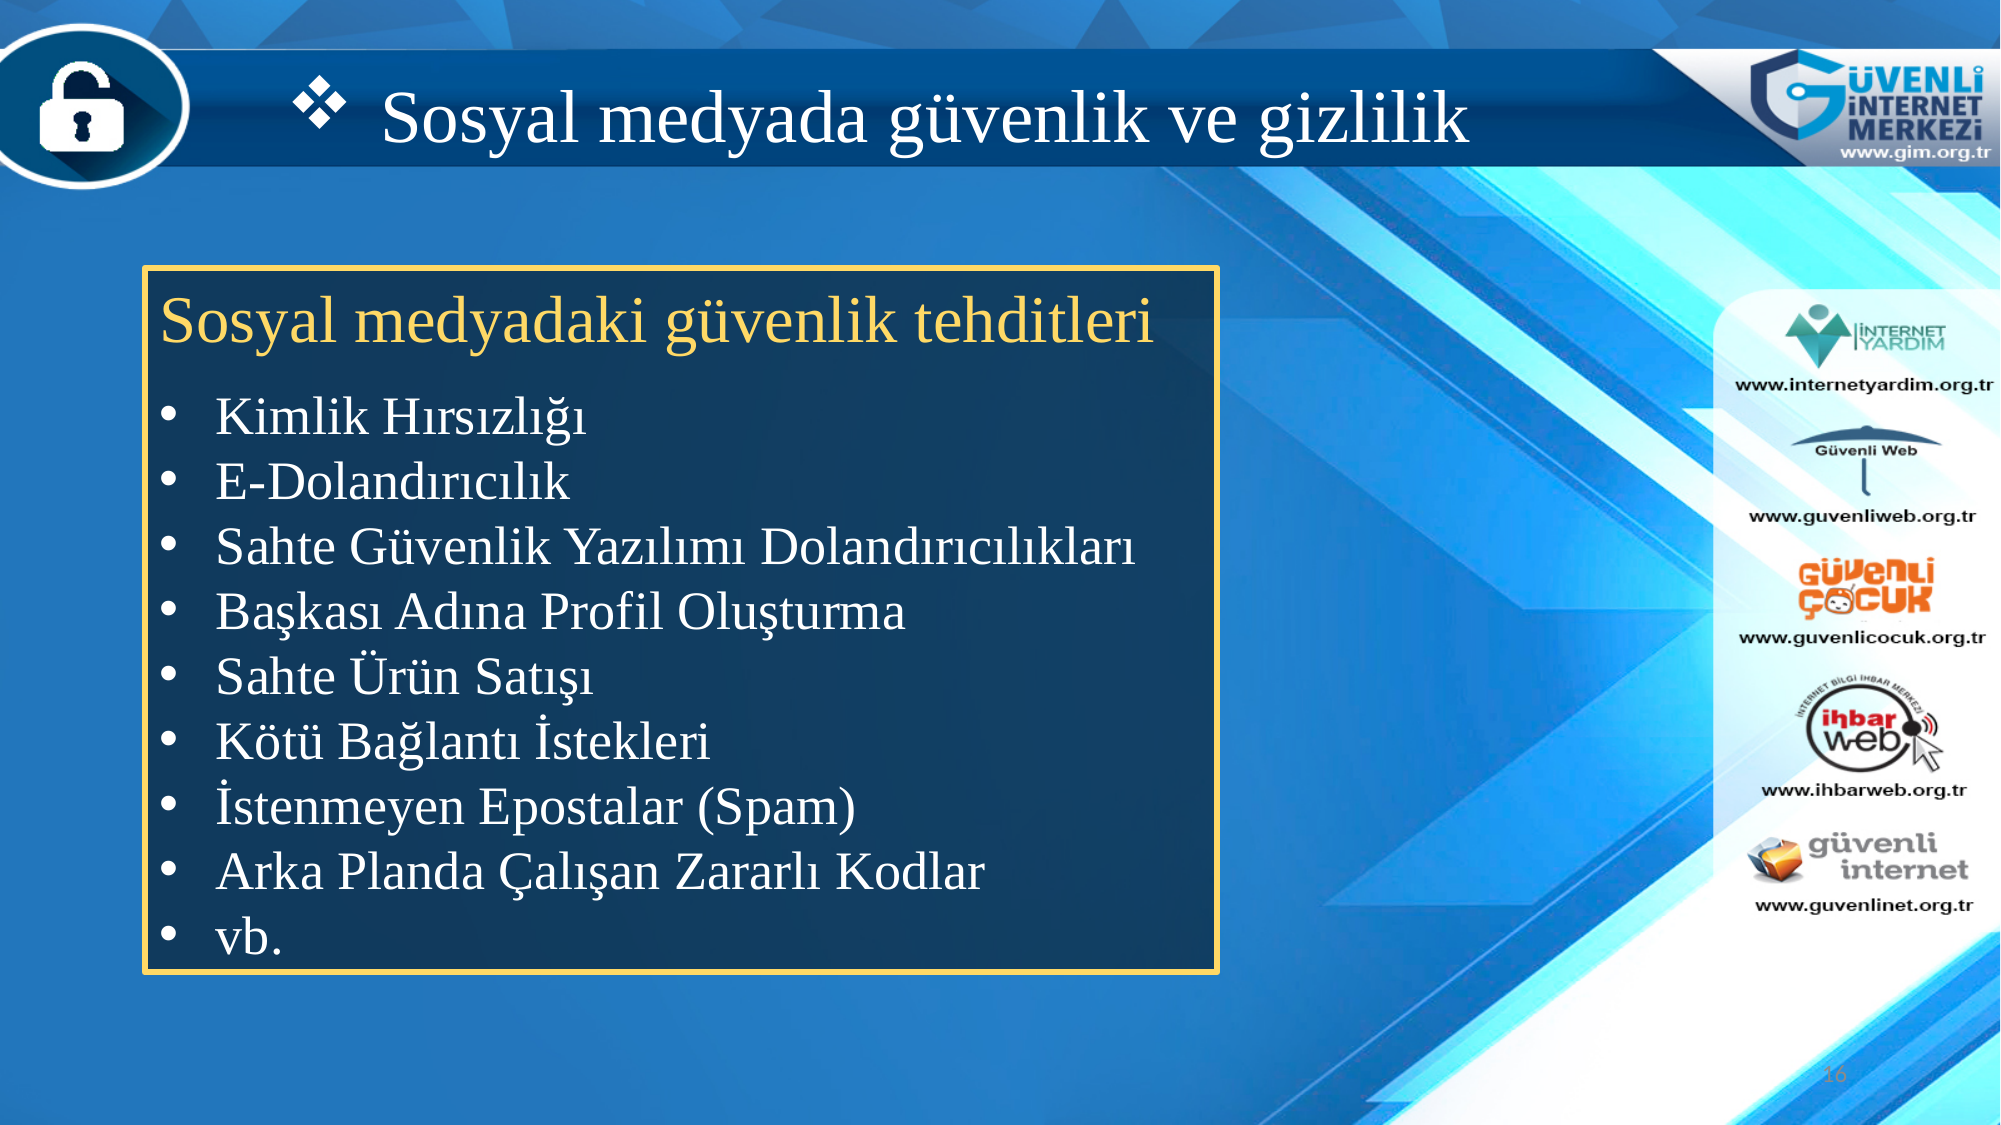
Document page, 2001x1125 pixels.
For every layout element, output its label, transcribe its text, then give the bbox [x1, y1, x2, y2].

text_box Sosyal medyadaki güvenlik tehditleri Kimlik Hırsızlığı E-Dolandırıcılık Sahte Güvenlik Yazılımı Dolandırıcılıkları Başkası Adına Profil Oluşturma Sahte Ürün Satışı Kötü Bağlantı İstekleri İstenmeyen Epostalar (Spam) Arka Planda Çalışan Zararlı Kodlar vb. [144, 268, 1218, 973]
picture [0, 0, 2001, 1125]
slide_number 16 [1412, 1042, 1863, 1103]
text_box Sosyal medyada güvenlik ve gizlilik [271, 59, 1618, 165]
